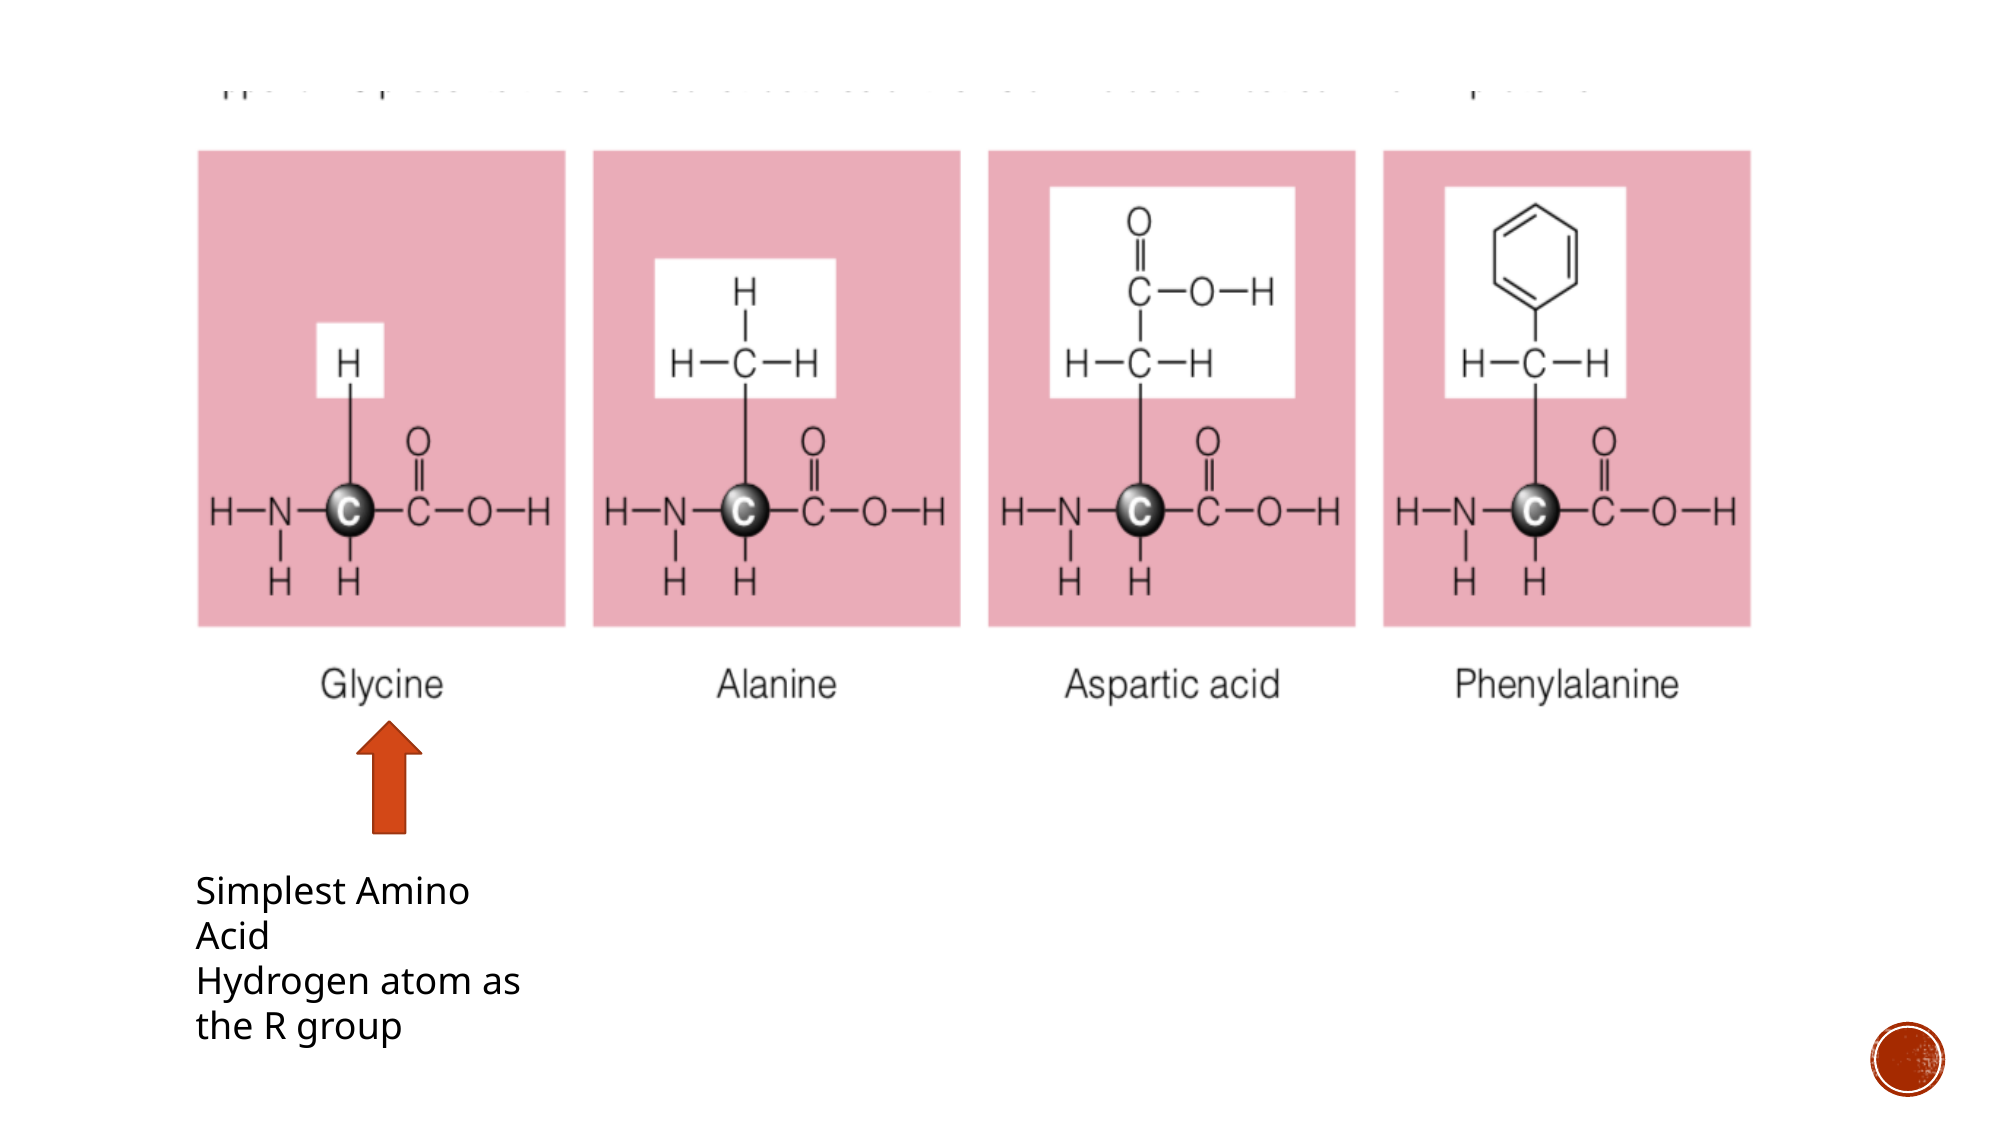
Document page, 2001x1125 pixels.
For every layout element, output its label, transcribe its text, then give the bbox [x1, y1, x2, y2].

text_box [372, 778, 407, 835]
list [71, 93, 1967, 775]
text_box Simplest Amino Acid Hydrogen atom as the R group [180, 859, 567, 1055]
